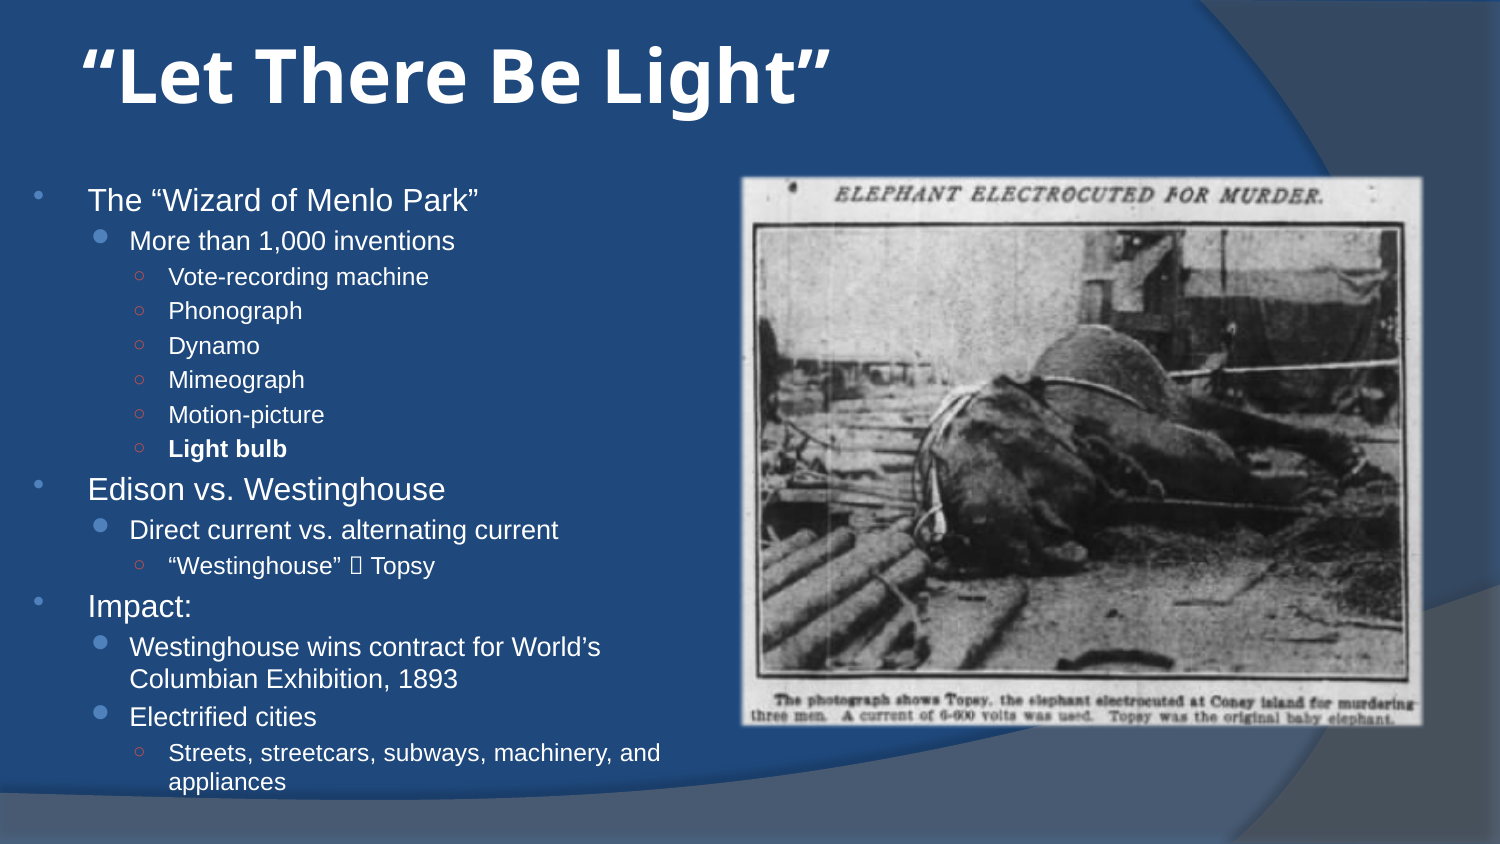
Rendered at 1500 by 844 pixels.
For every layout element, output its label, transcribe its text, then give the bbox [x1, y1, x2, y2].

list The “Wizard of Menlo Park” More than 1,000 inventions Vote-recording machine Phonograph Dynamo Mimeograph Motion-picture Light bulb Edison vs. Westinghouse Direct current vs. alternating current “Westinghouse”  Topsy Impact: Westinghouse wins contract for World’s Columbian Exhibition, 1893 Electrified cities Streets, streetcars, subways, machinery, and appliances [14, 172, 738, 811]
title “Let There Be Light” [75, 3, 1300, 145]
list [737, 131, 1425, 770]
